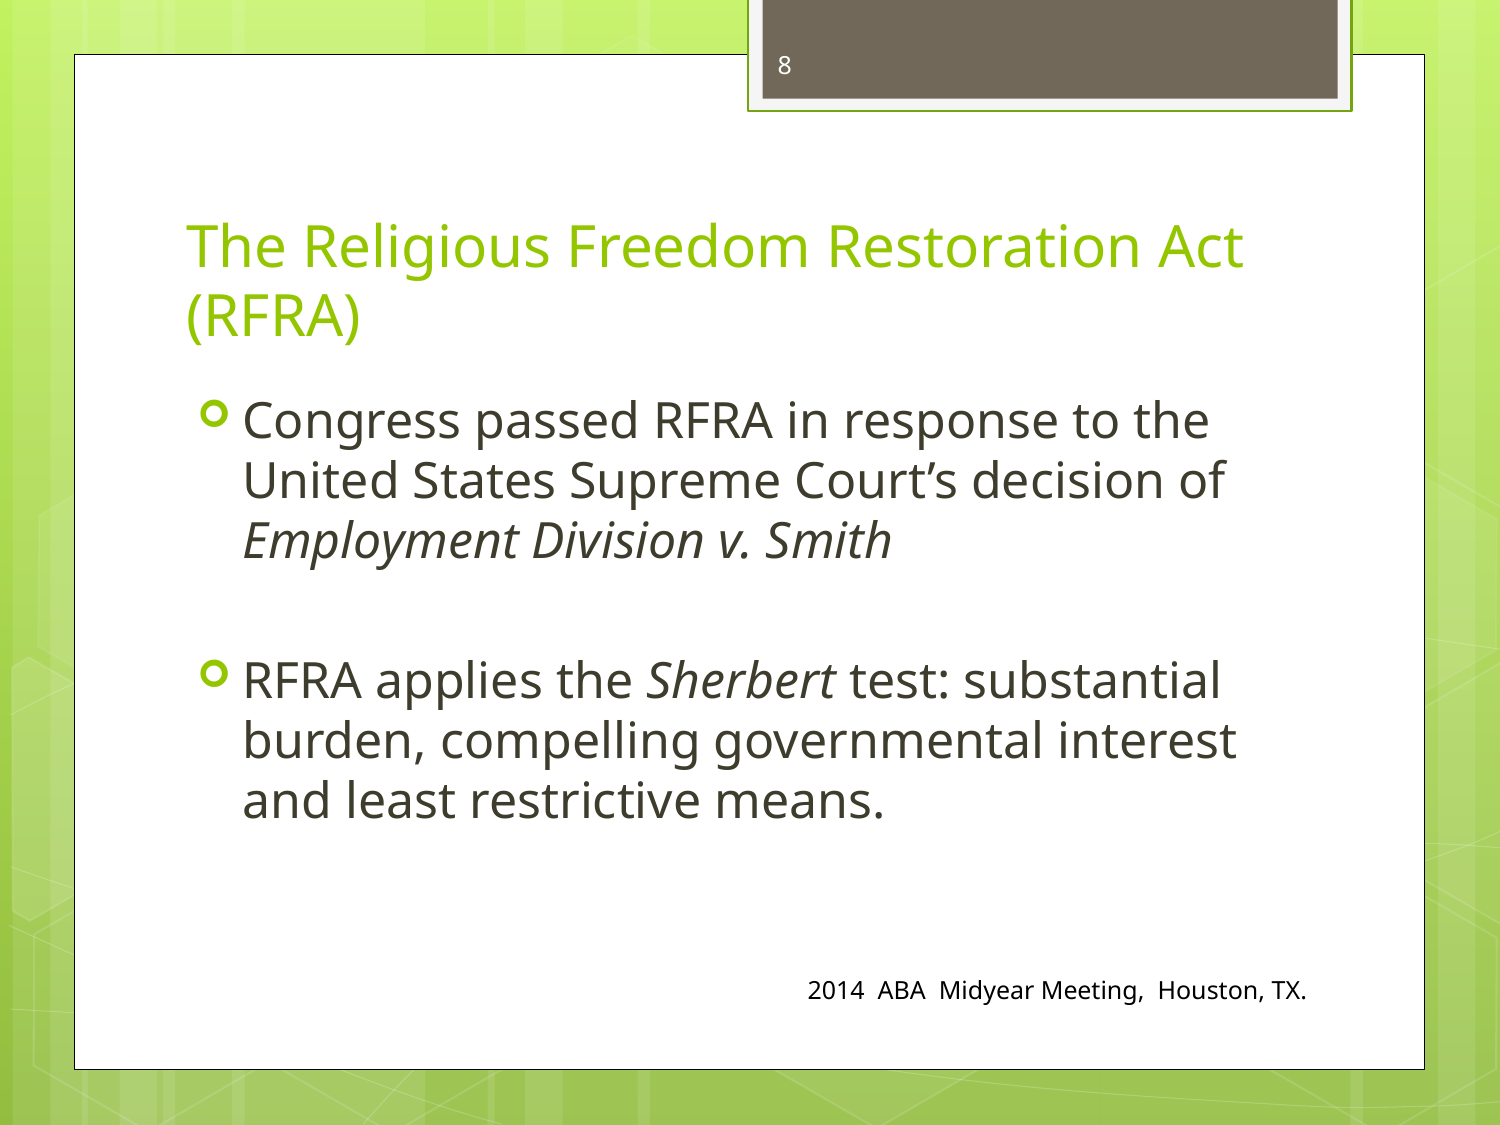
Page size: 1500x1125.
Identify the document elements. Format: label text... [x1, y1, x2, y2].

footer 2014 ABA Midyear Meeting, Houston, TX. [761, 960, 1336, 1020]
list Congress passed RFRA in response to the United States Supreme Court’s decision of Employment Division v. Smith RFRA applies the Sherbert test: substantial burden, compelling governmental interest and least restrictive means. [171, 381, 1283, 957]
slide_number 8 [762, 36, 982, 97]
title The Religious Freedom Restoration Act (RFRA) [171, 168, 1324, 357]
